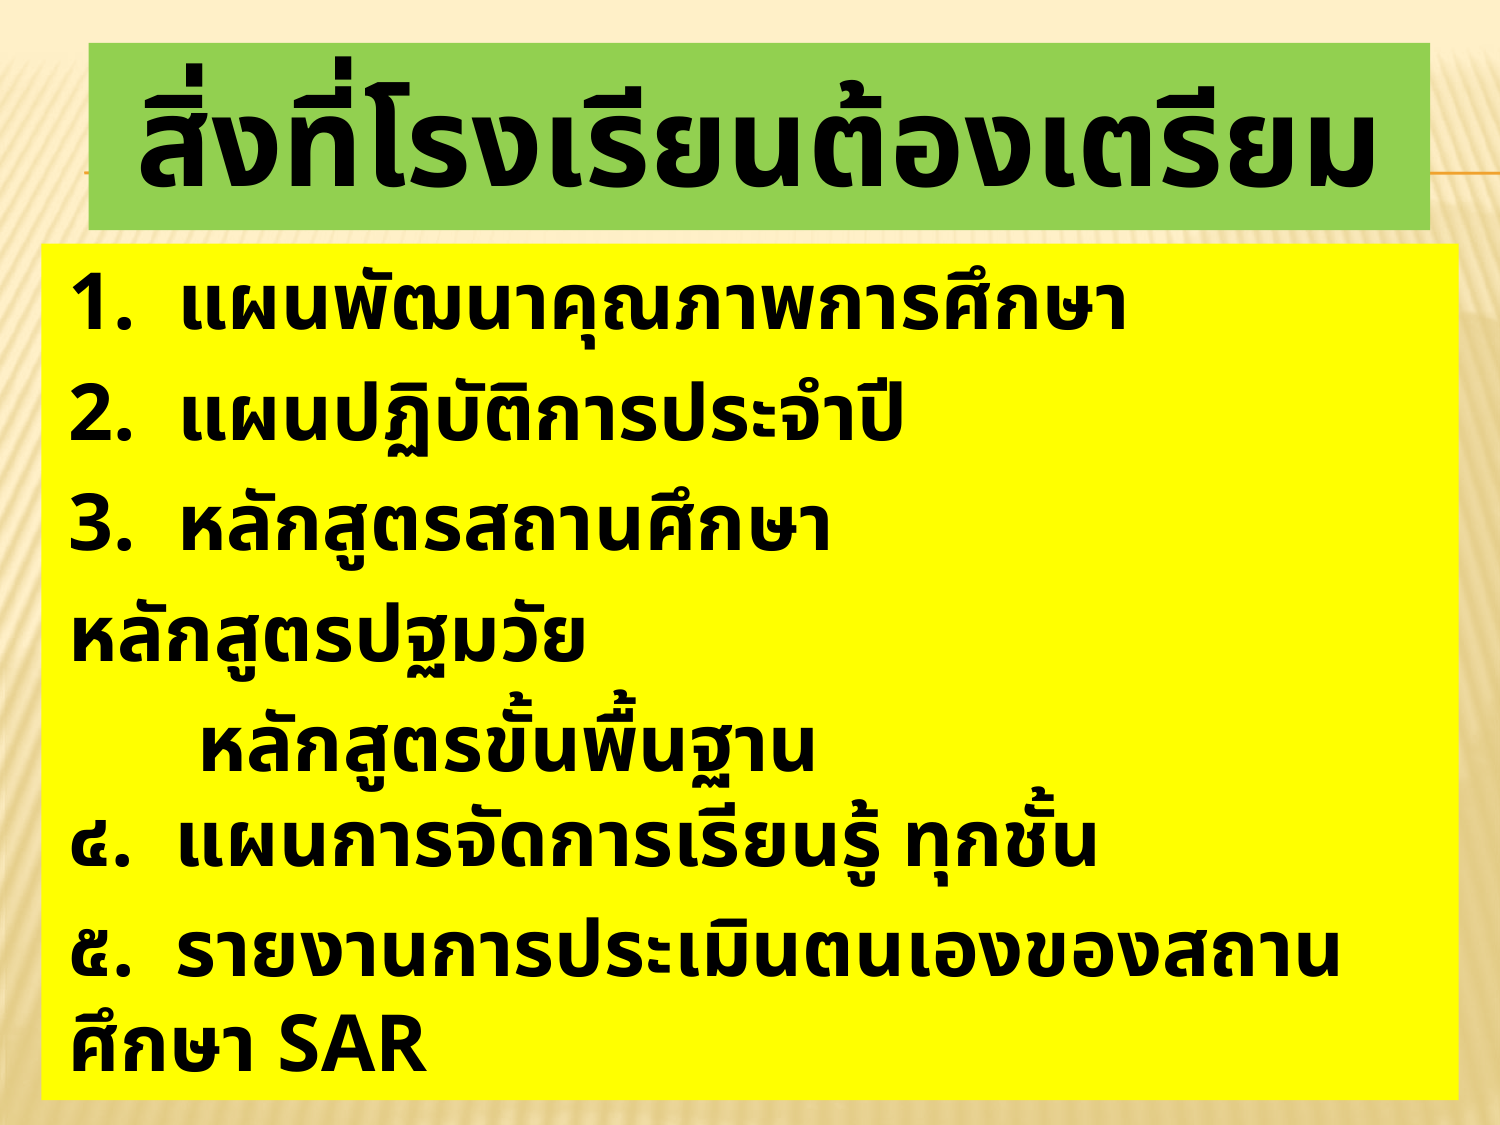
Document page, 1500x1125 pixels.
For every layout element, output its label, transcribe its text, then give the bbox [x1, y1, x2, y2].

list 1. แผนพัฒนาคุณภาพการศึกษา 2. แผนปฏิบัติการประจำปี 3. หลักสูตรสถานศึกษา หลักสูตรปฐมวัย หลักสูตรขั้นพื้นฐาน ๔. แผนการจัดการเรียนรู้ ทุกชั้น ๕. รายงานการประเมินตนเองของสถานศึกษา SAR [41, 243, 1459, 1101]
title สิ่งที่โรงเรียนต้องเตรียม [88, 42, 1431, 231]
